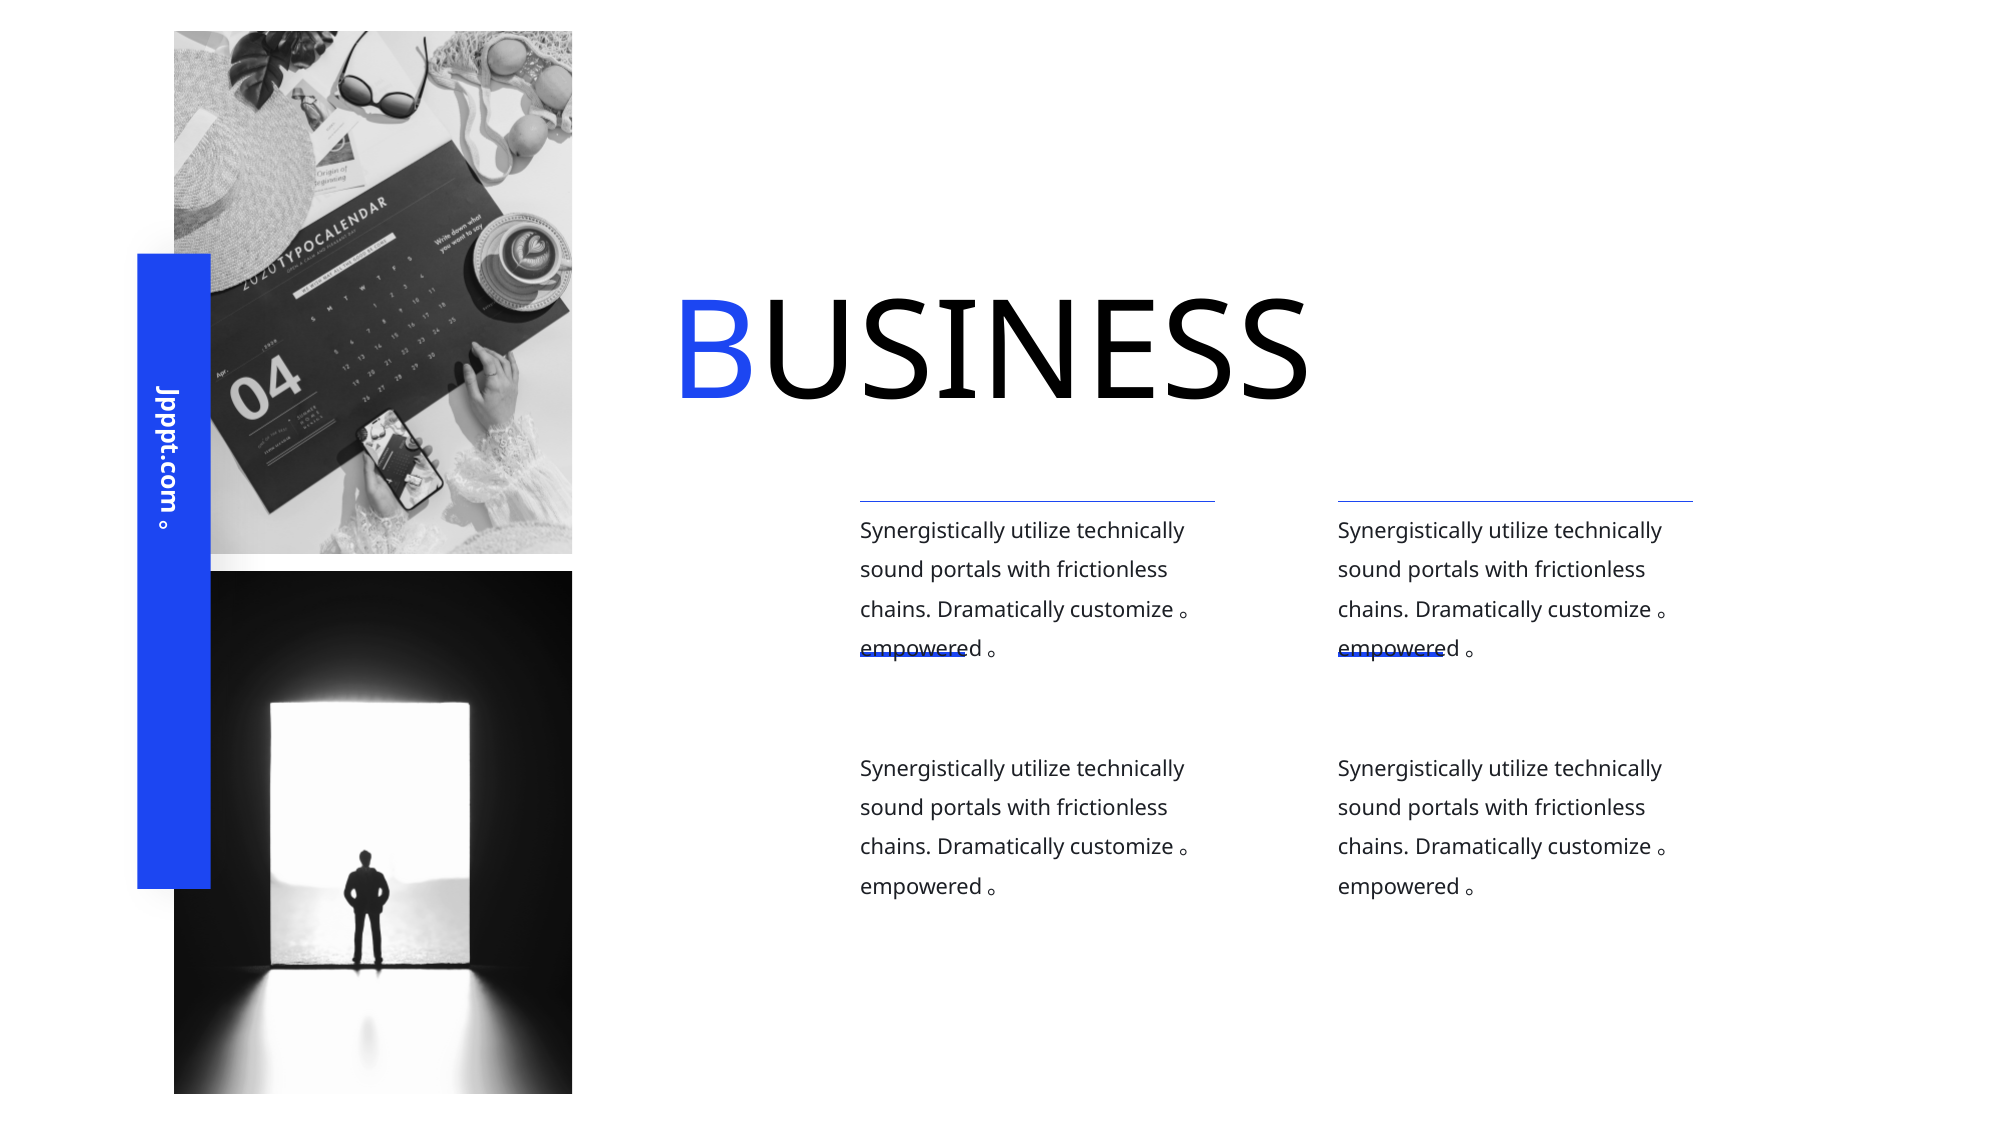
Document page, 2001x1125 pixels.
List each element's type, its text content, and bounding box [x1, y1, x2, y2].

text_box [173, 570, 573, 1095]
text_box Synergistically utilize technically sound portals with frictionless chains. Dramatically customize。 empowered。 [860, 503, 1240, 661]
text_box [136, 253, 212, 890]
text_box BUSINESS [654, 253, 1388, 434]
text_box Jpppt.com。 [132, 361, 211, 789]
text_box Synergistically utilize technically sound portals with frictionless chains. Dramatically customize。 empowered。 [1337, 741, 1718, 899]
text_box [173, 30, 573, 555]
text_box Synergistically utilize technically sound portals with frictionless chains. Dramatically customize。 empowered。 [1337, 503, 1718, 661]
text_box Synergistically utilize technically sound portals with frictionless chains. Dramatically customize。 empowered。 [860, 741, 1240, 899]
